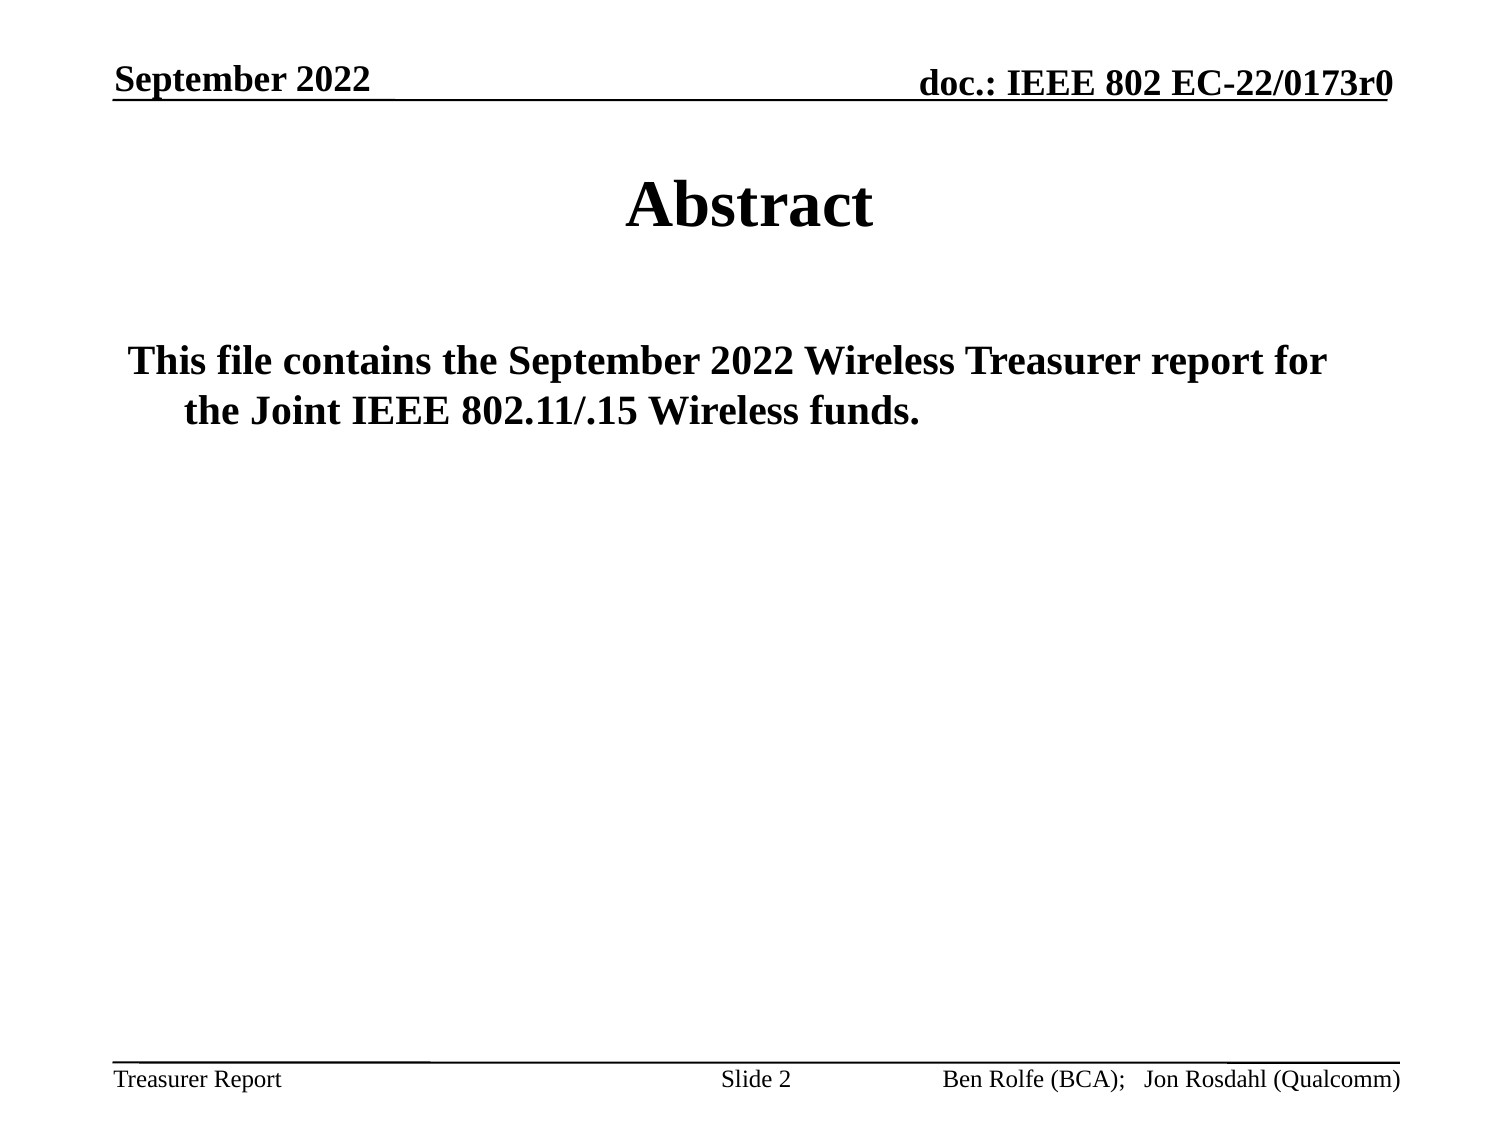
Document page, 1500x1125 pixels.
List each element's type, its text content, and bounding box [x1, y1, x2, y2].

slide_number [114, 54, 540, 100]
slide_number Slide 2 [712, 1061, 800, 1123]
footer Ben Rolfe (BCA); Jon Rosdahl (Qualcomm) [902, 1061, 1402, 1093]
title Abstract [112, 112, 1388, 288]
list This file contains the September 2022 Wireless Treasurer report for the Joint IEEE 802.11/.15 Wireless funds. [112, 324, 1388, 1001]
